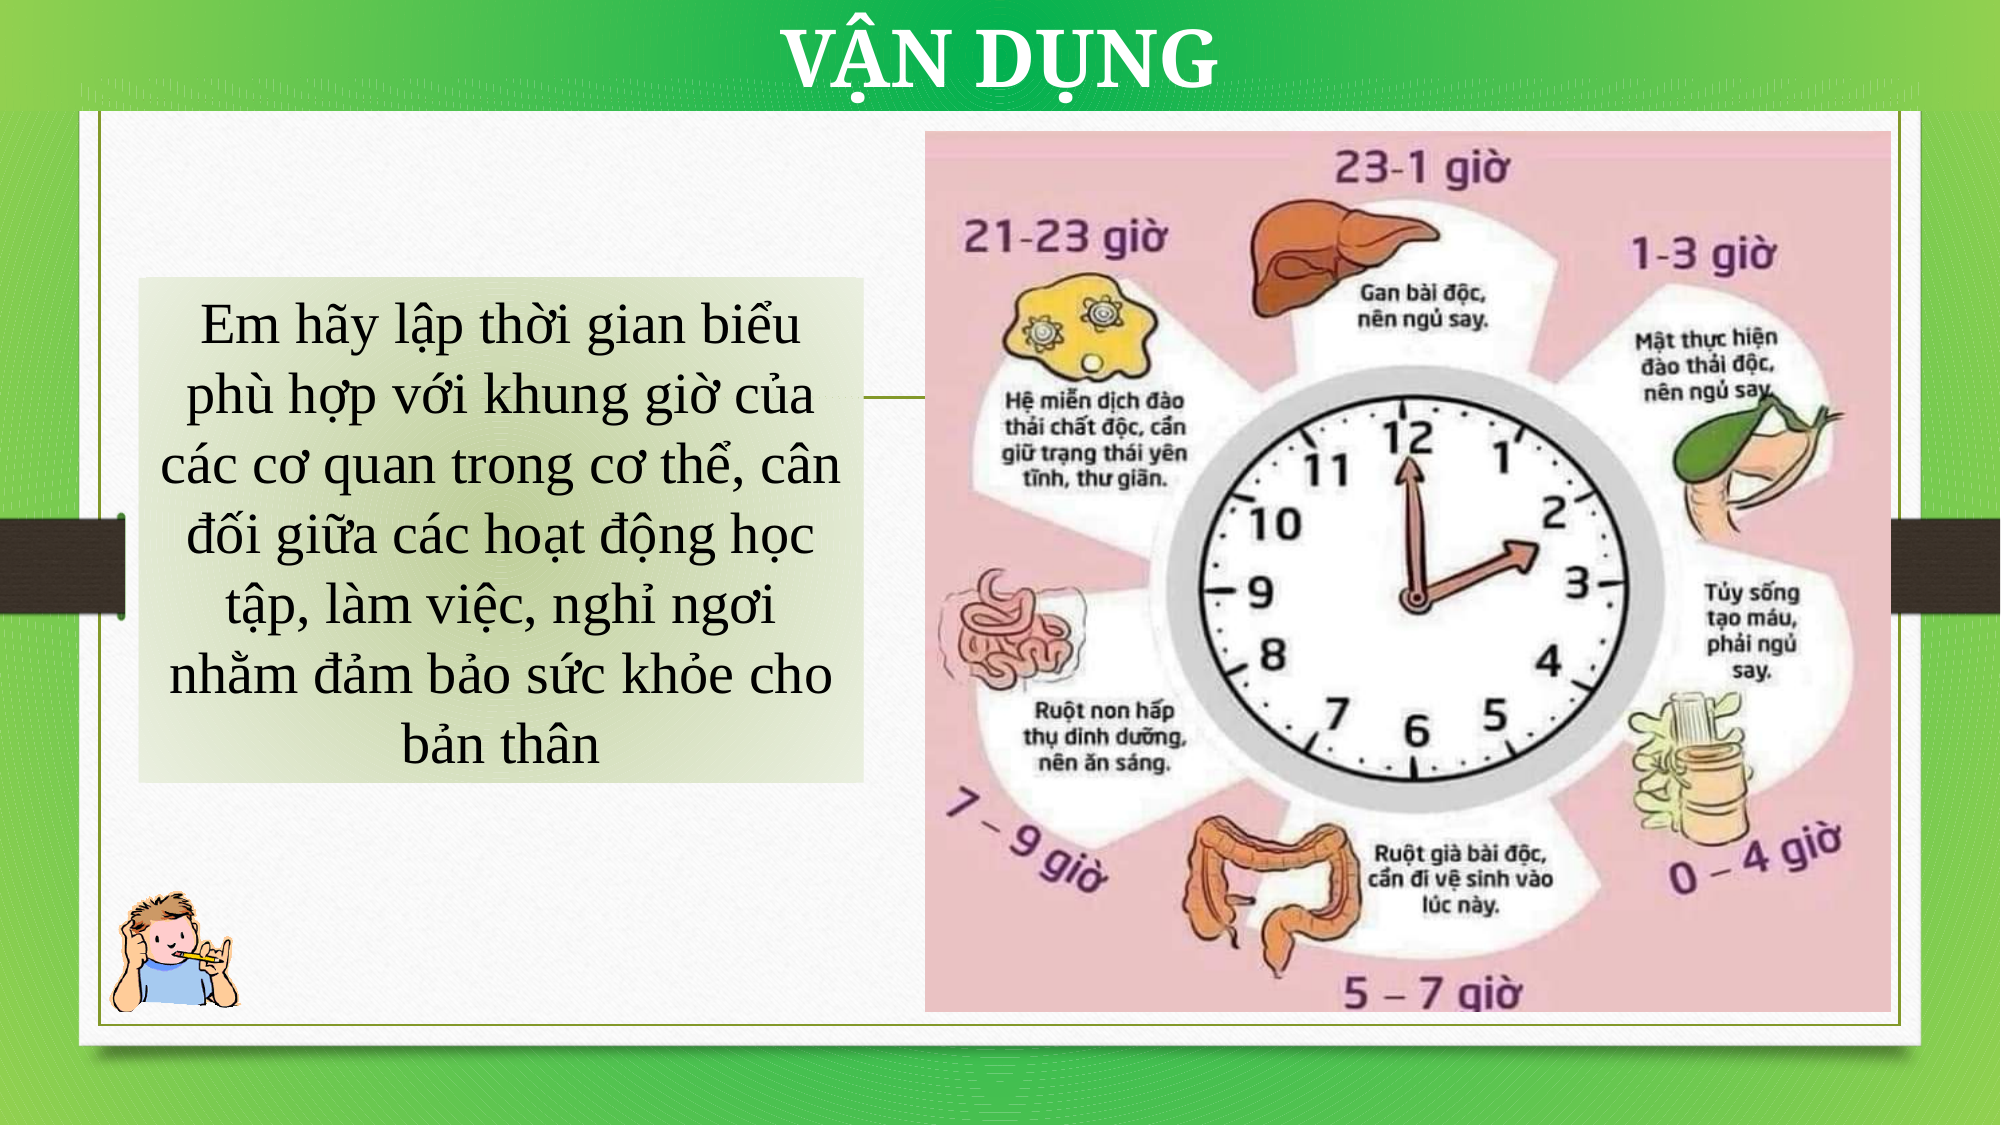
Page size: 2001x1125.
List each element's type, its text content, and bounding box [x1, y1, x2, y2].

text_box Em hãy lập thời gian biểu phù hợp với khung giờ của các cơ quan trong cơ thể, cân đối giữa các hoạt động học tập, làm việc, nghỉ ngơi nhằm đảm bảo sức khỏe cho bản thân [138, 277, 864, 783]
picture [0, 111, 2001, 1125]
text_box VẬN DỤNG [0, 0, 2000, 111]
